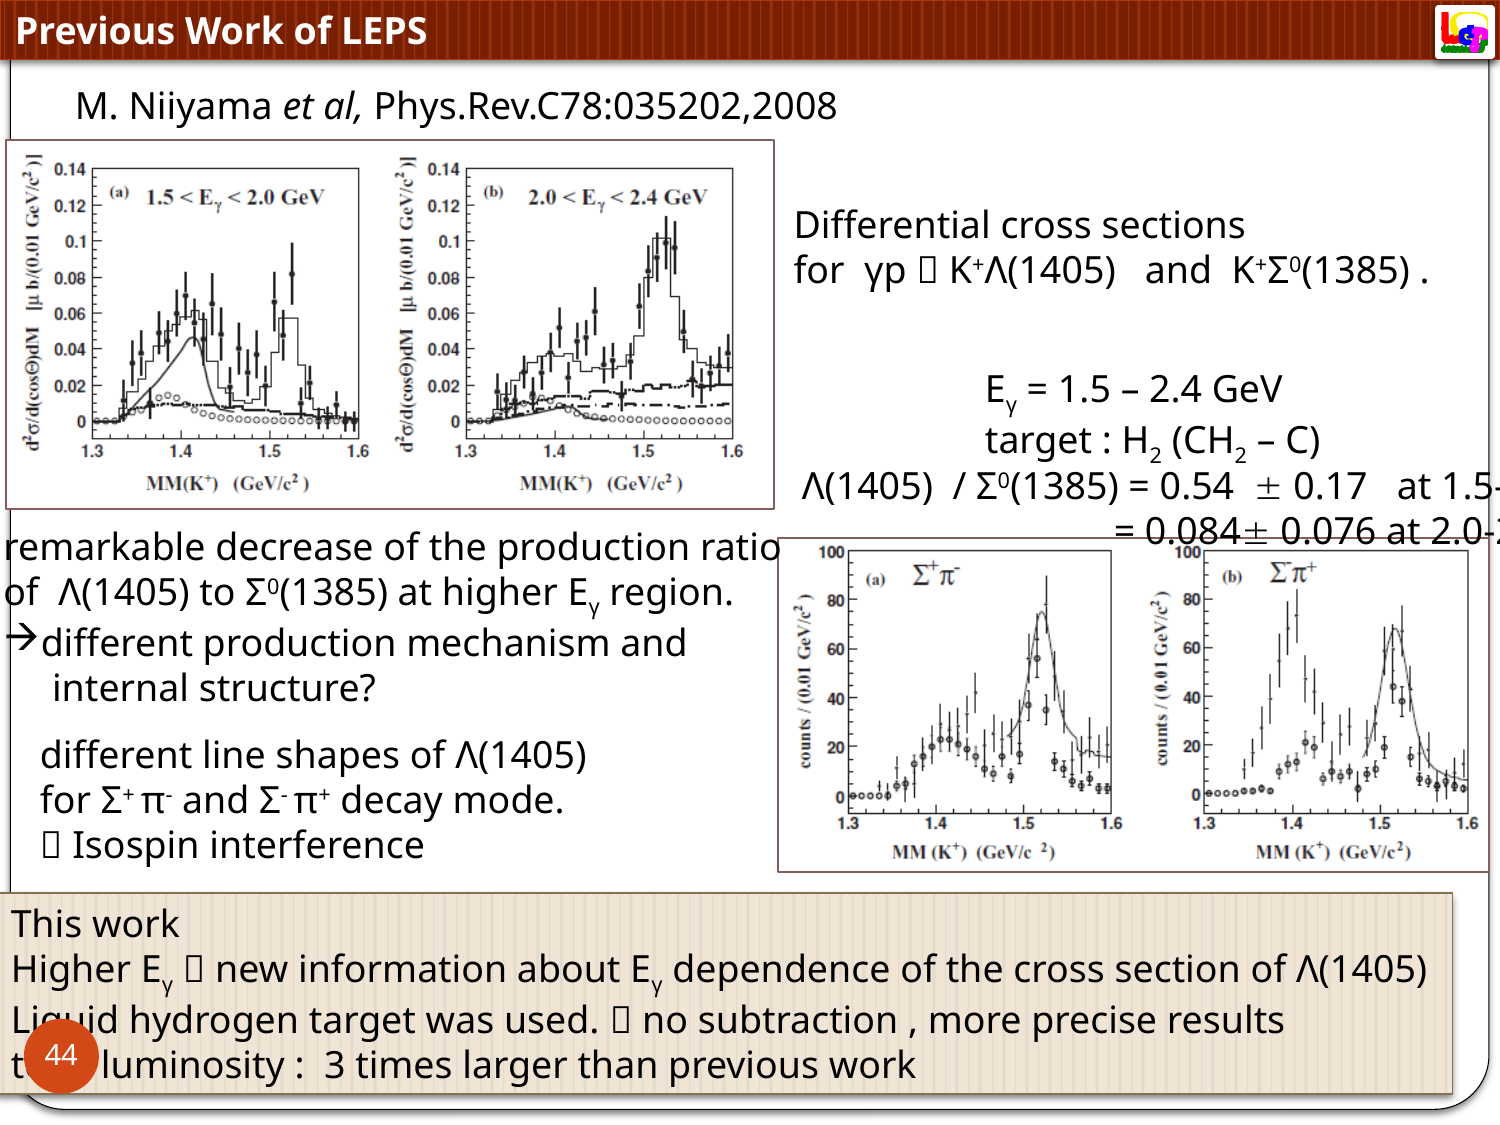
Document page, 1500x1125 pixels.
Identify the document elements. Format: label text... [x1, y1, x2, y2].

picture [778, 538, 1489, 871]
picture [6, 140, 774, 508]
text_box M. Niiyama et al, Phys.Rev.C78:035202,2008 [60, 74, 854, 135]
text_box Differential cross sections for γp  K+Λ(1405) and K+Σ0(1385) . [779, 193, 1500, 299]
text_box different line shapes of Λ(1405) for Σ+ π- and Σ- π+ decay mode.  Isospin interference [25, 723, 612, 874]
text_box remarkable decrease of the production ratio of Λ(1405) to Σ0(1385) at higher Eγ region. different production mechanism and internal structure? [0, 515, 787, 717]
picture [1441, 11, 1489, 54]
text_box Eγ = 1.5 – 2.4 GeV target : H2 (CH2 – C) [970, 357, 1346, 454]
slide_number 44 [23, 1018, 99, 1094]
text_box This work Higher Eγ  new information about Eγ dependence of the cross section of Λ(1405) Liquid hydrogen target was used.  no subtraction , more precise results total luminosity : 3 times larger than previous work [0, 892, 1453, 1095]
text_box Previous Work of LEPS [0, 0, 1500, 60]
text_box Λ(1405) / Σ0(1385) = 0.54  0.17 at 1.5-2.0GeV = 0.084 0.076 at 2.0-2.4GeV [787, 454, 1500, 560]
